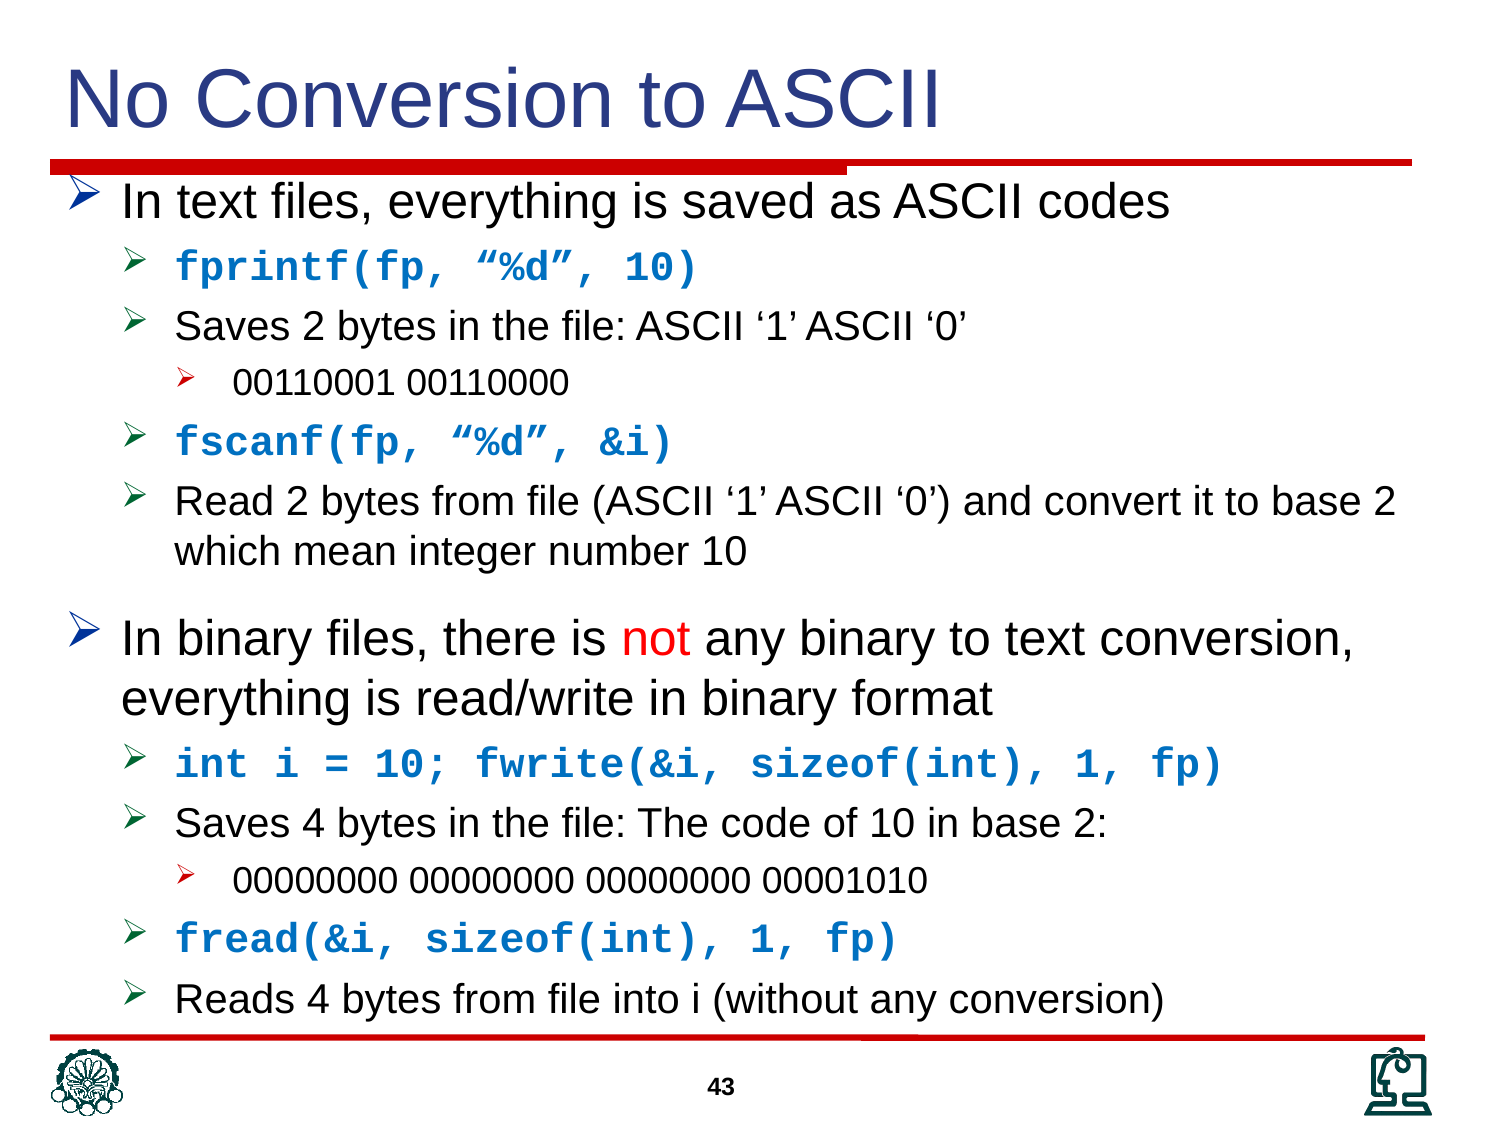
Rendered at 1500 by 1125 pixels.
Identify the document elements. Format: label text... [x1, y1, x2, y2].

text_box 43 [650, 1062, 750, 1103]
text_box No Conversion to ASCII [49, 26, 1374, 152]
text_box In text files, everything is saved as ASCII codes fprintf(fp, “%d”, 10) Saves 2 bytes in the file: ASCII ‘1’ ASCII ‘0’ 00110001 00110000 fscanf(fp, “%d”, &i) Read 2 bytes from file (ASCII ‘1’ ASCII ‘0’) and convert it to base 2 which mean integer number 10 In binary files, there is not any binary to text conversion, everything is read/write in binary format int i = 10; fwrite(&i, sizeof(int), 1, fp) Saves 4 bytes in the file: The code of 10 in base 2: 00000000 00000000 00000000 00001010 fread(&i, sizeof(int), 1, fp) Reads 4 bytes from file into i (without any conversion) [50, 160, 1500, 1029]
picture [50, 1047, 125, 1118]
picture [1362, 1045, 1438, 1119]
